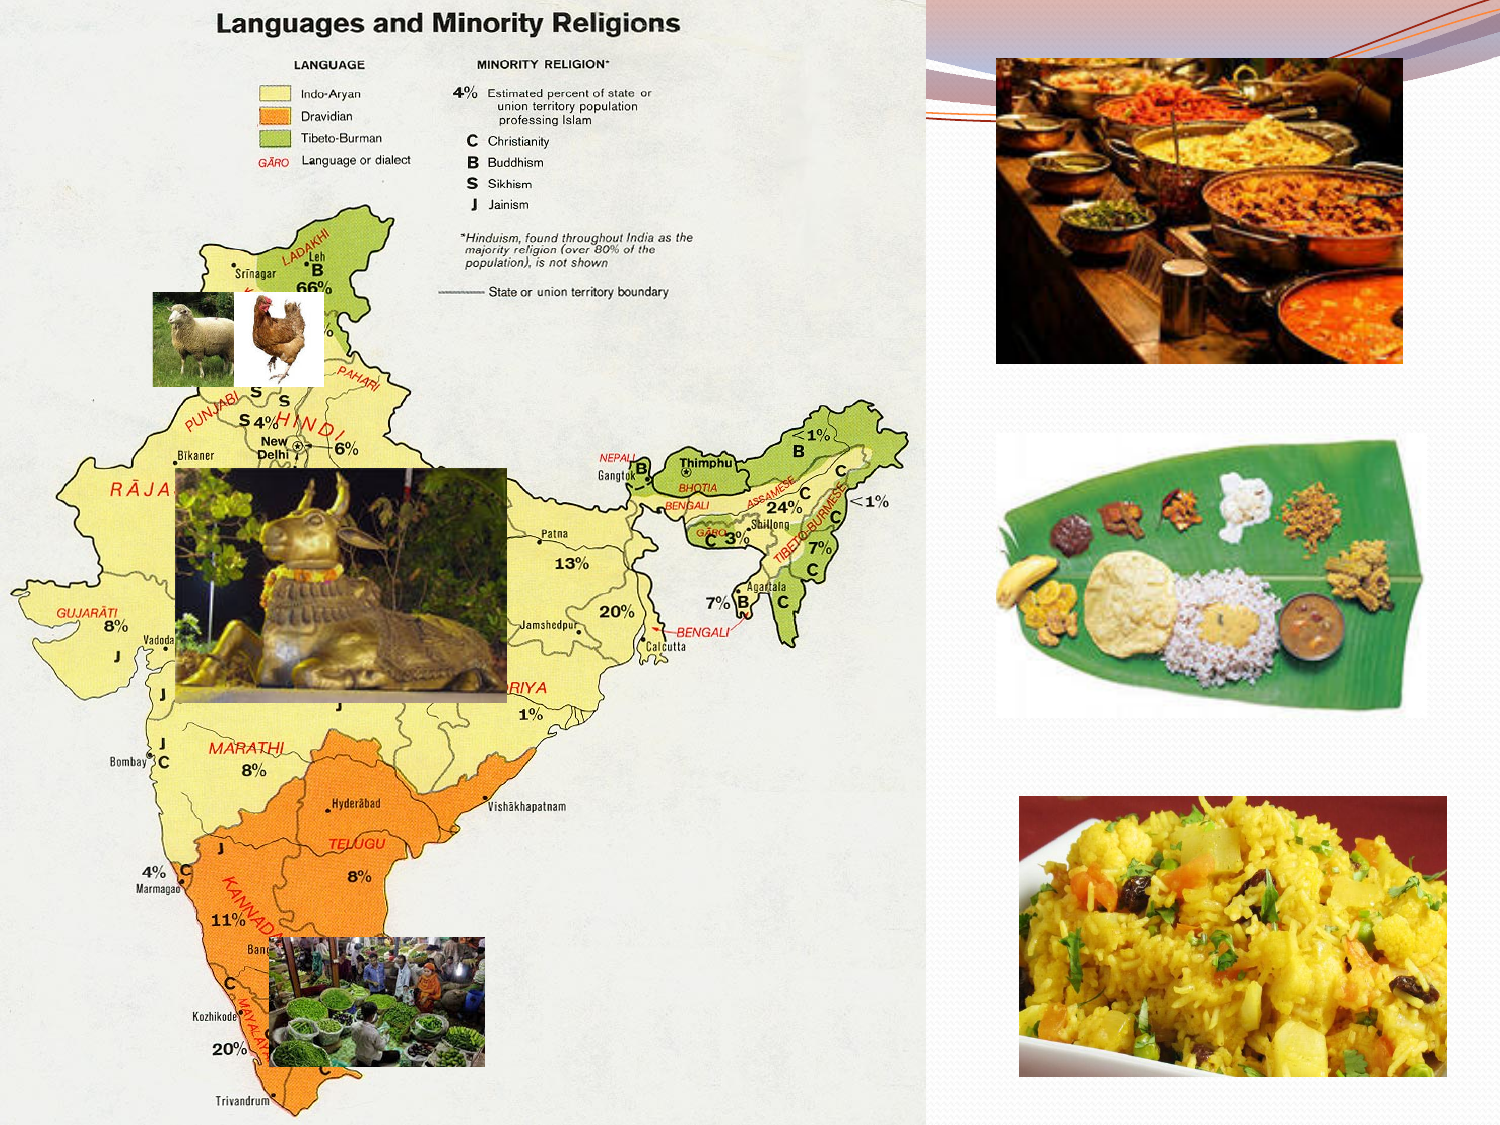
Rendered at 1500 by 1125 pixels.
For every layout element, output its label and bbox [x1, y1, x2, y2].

picture [995, 58, 1403, 364]
picture [0, 0, 927, 1125]
picture [995, 433, 1427, 718]
picture [1019, 796, 1447, 1078]
